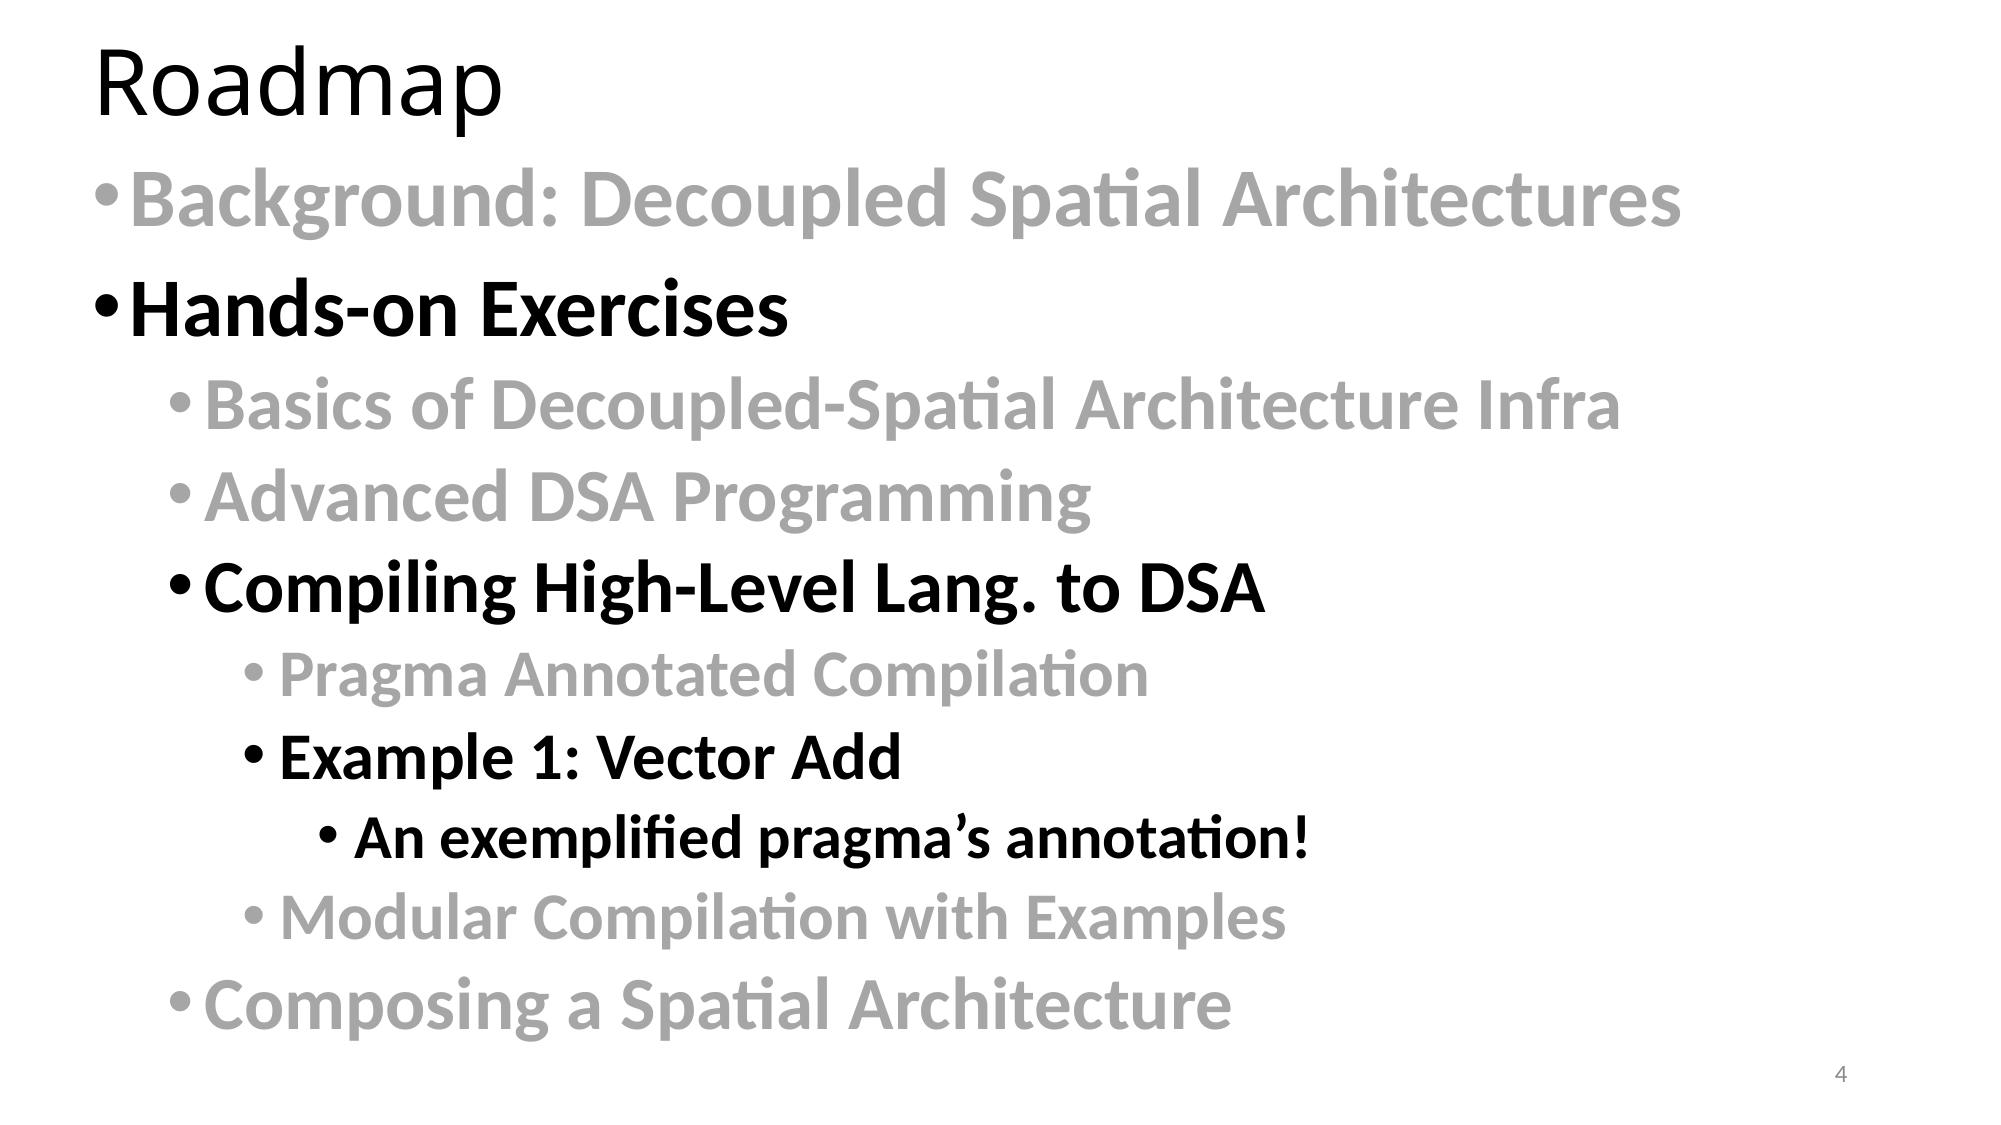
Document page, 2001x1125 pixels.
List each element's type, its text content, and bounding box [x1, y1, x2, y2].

title Roadmap [77, 0, 1803, 146]
list Background: Decoupled Spatial Architectures Hands-on Exercises Basics of Decoupled-Spatial Architecture Infra Advanced DSA Programming Compiling High-Level Lang. to DSA Pragma Annotated Compilation Example 1: Vector Add An exemplified pragma’s annotation! Modular Compilation with Examples Composing a Spatial Architecture [77, 146, 1927, 1125]
slide_number 4 [1412, 1042, 1863, 1103]
